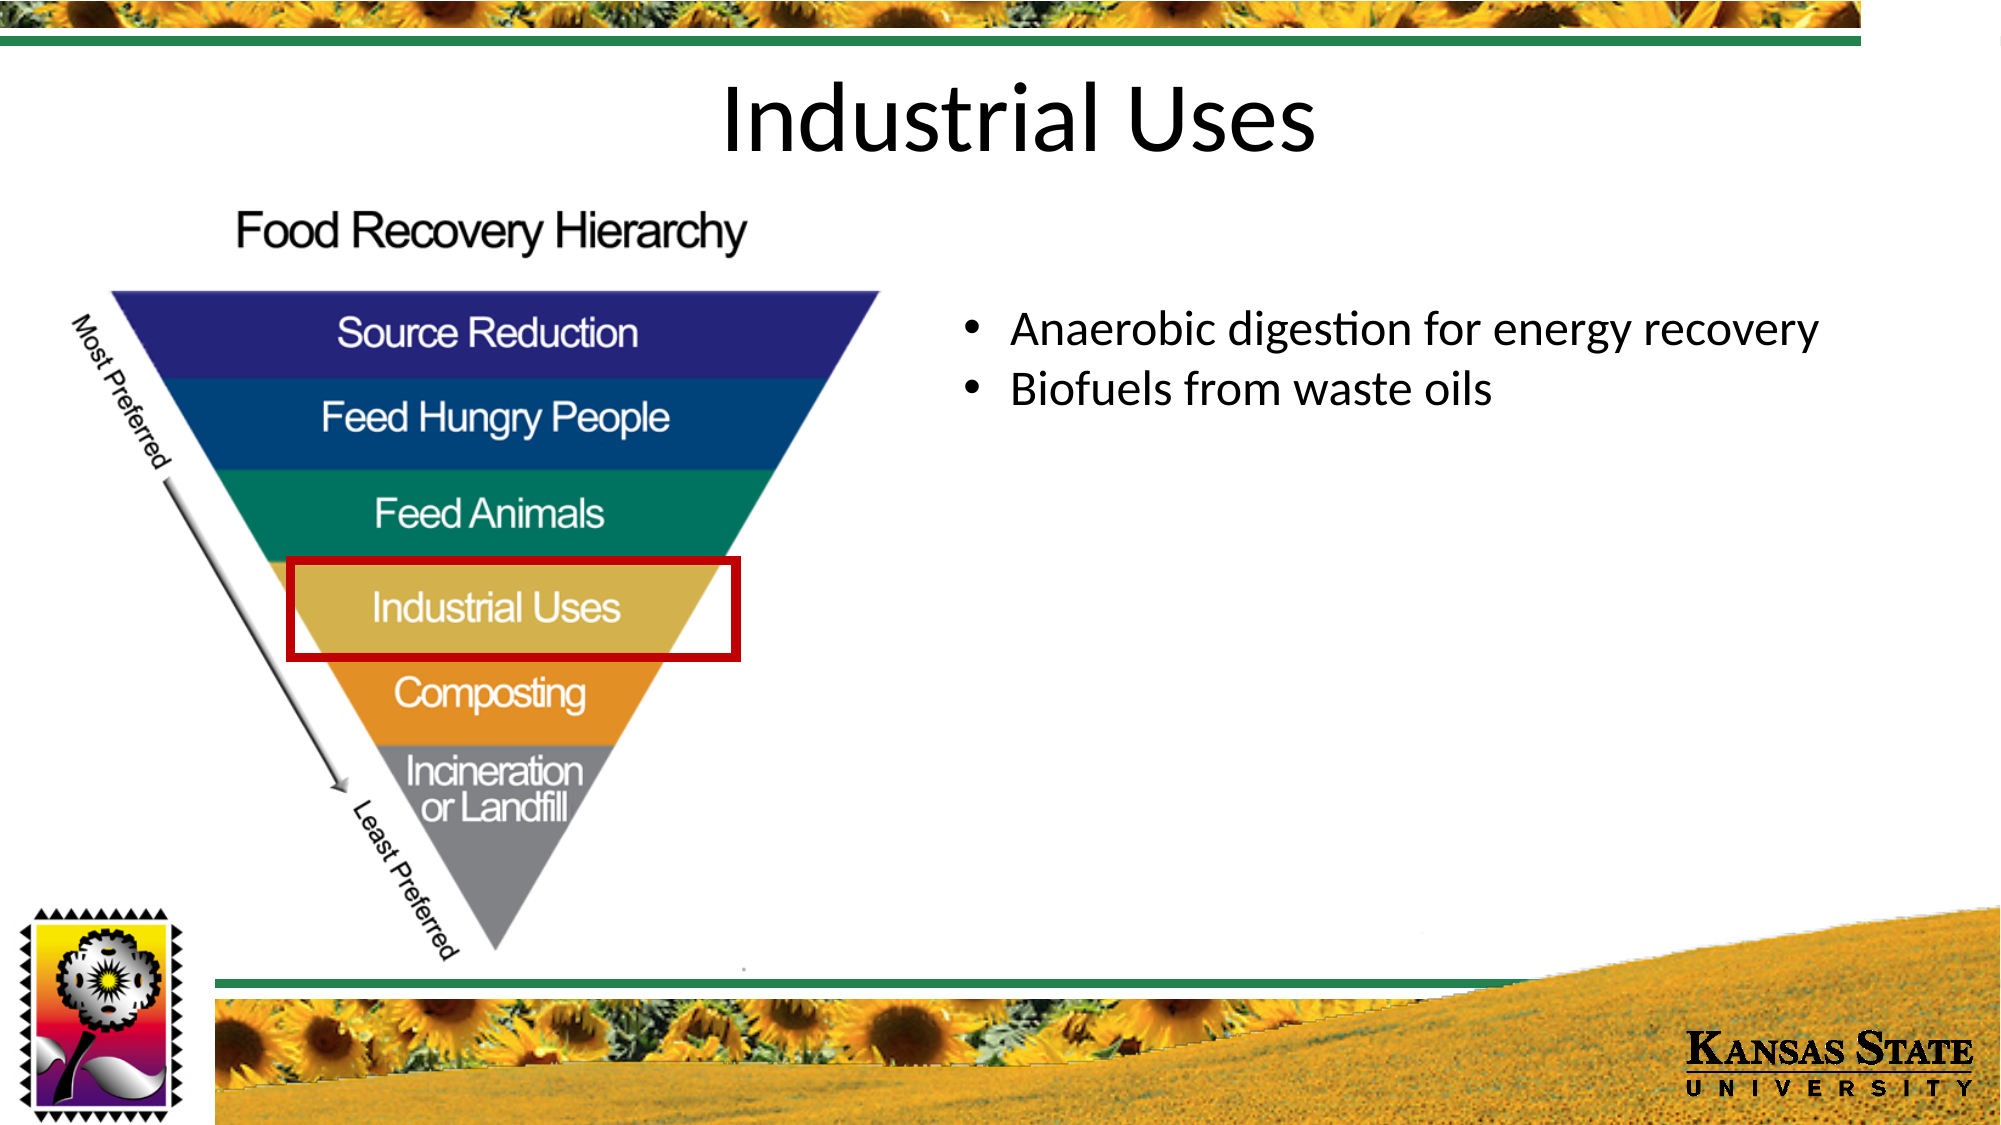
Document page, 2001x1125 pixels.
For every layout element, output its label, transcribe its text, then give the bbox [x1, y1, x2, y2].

title Industrial Uses [350, 37, 1688, 200]
picture [0, 1, 1861, 28]
picture [0, 713, 2001, 1125]
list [65, 167, 916, 1018]
text_box Anaerobic digestion for energy recovery Biofuels from waste oils [948, 288, 1916, 529]
